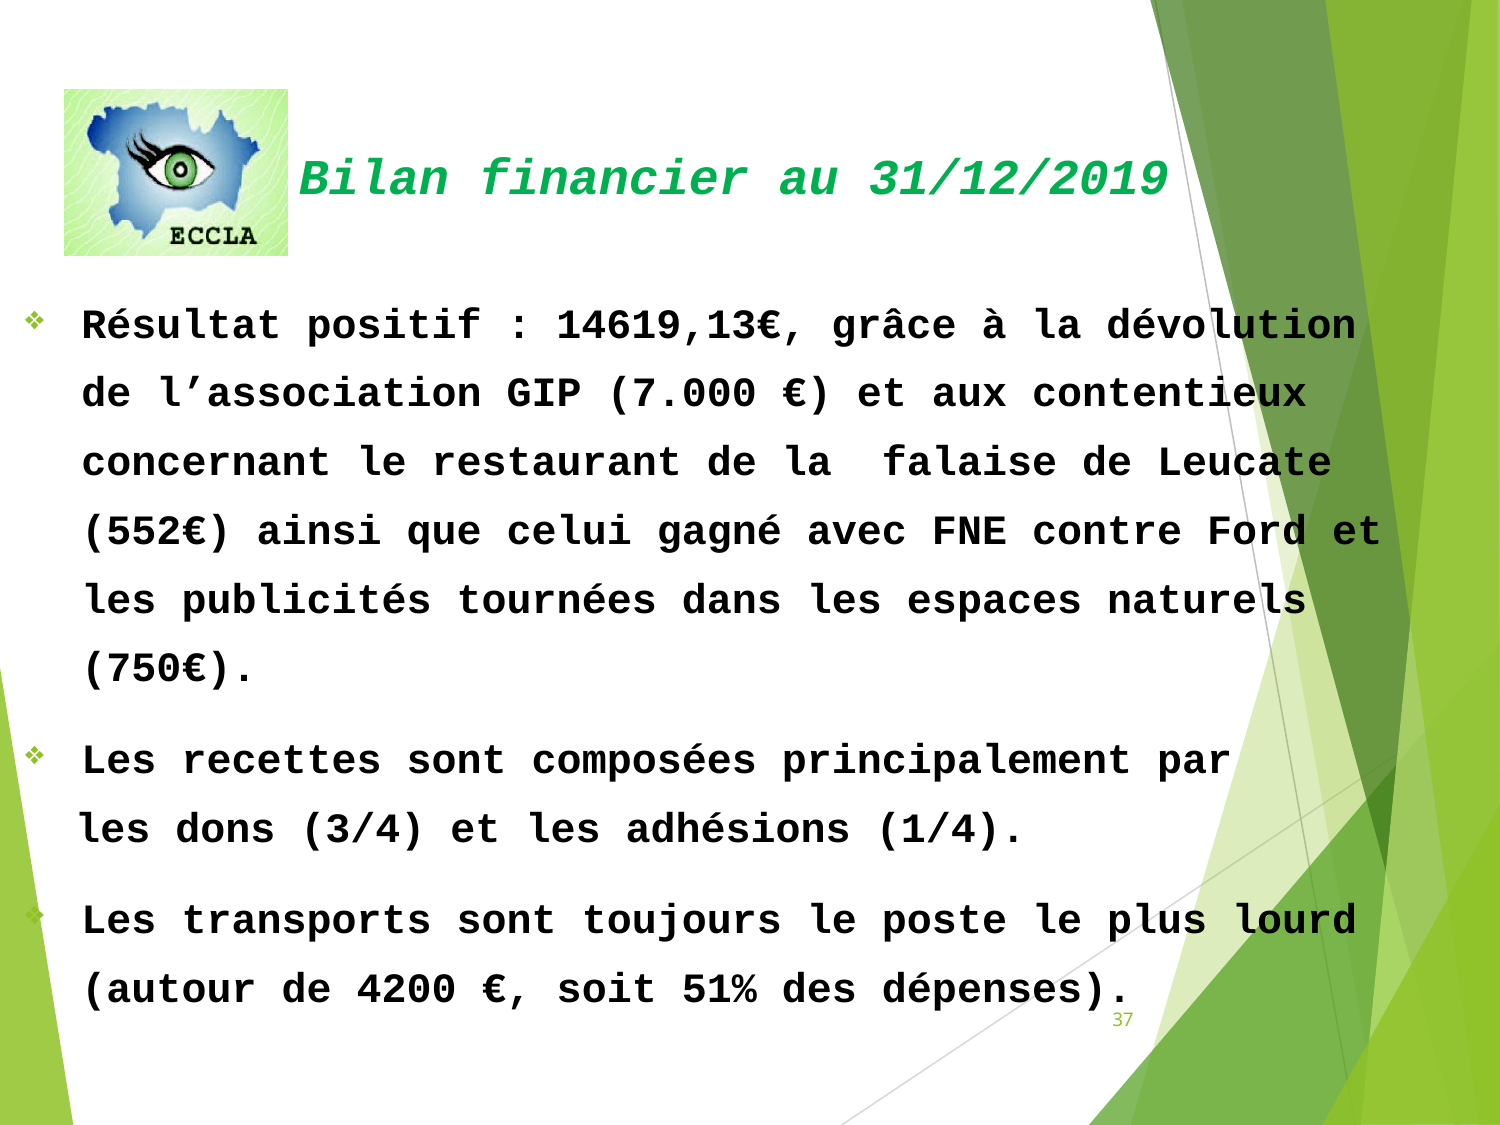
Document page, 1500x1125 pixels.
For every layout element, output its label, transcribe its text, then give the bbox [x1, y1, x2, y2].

list Résultat positif : 14619,13€, grâce à la dévolution de l’association GIP (7.000 €) et aux contentieux concernant le restaurant de la falaise de Leucate (552€) ainsi que celui gagné avec FNE contre Ford et les publicités tournées dans les espaces naturels (750€). Les recettes sont composées principalement par les dons (3/4) et les adhésions (1/4). Les transports sont toujours le poste le plus lourd (autour de 4200 €, soit 51% des dépenses). [0, 269, 1405, 1102]
picture [64, 89, 289, 256]
text_box Bilan financier au 31/12/2019 [292, 136, 1307, 212]
